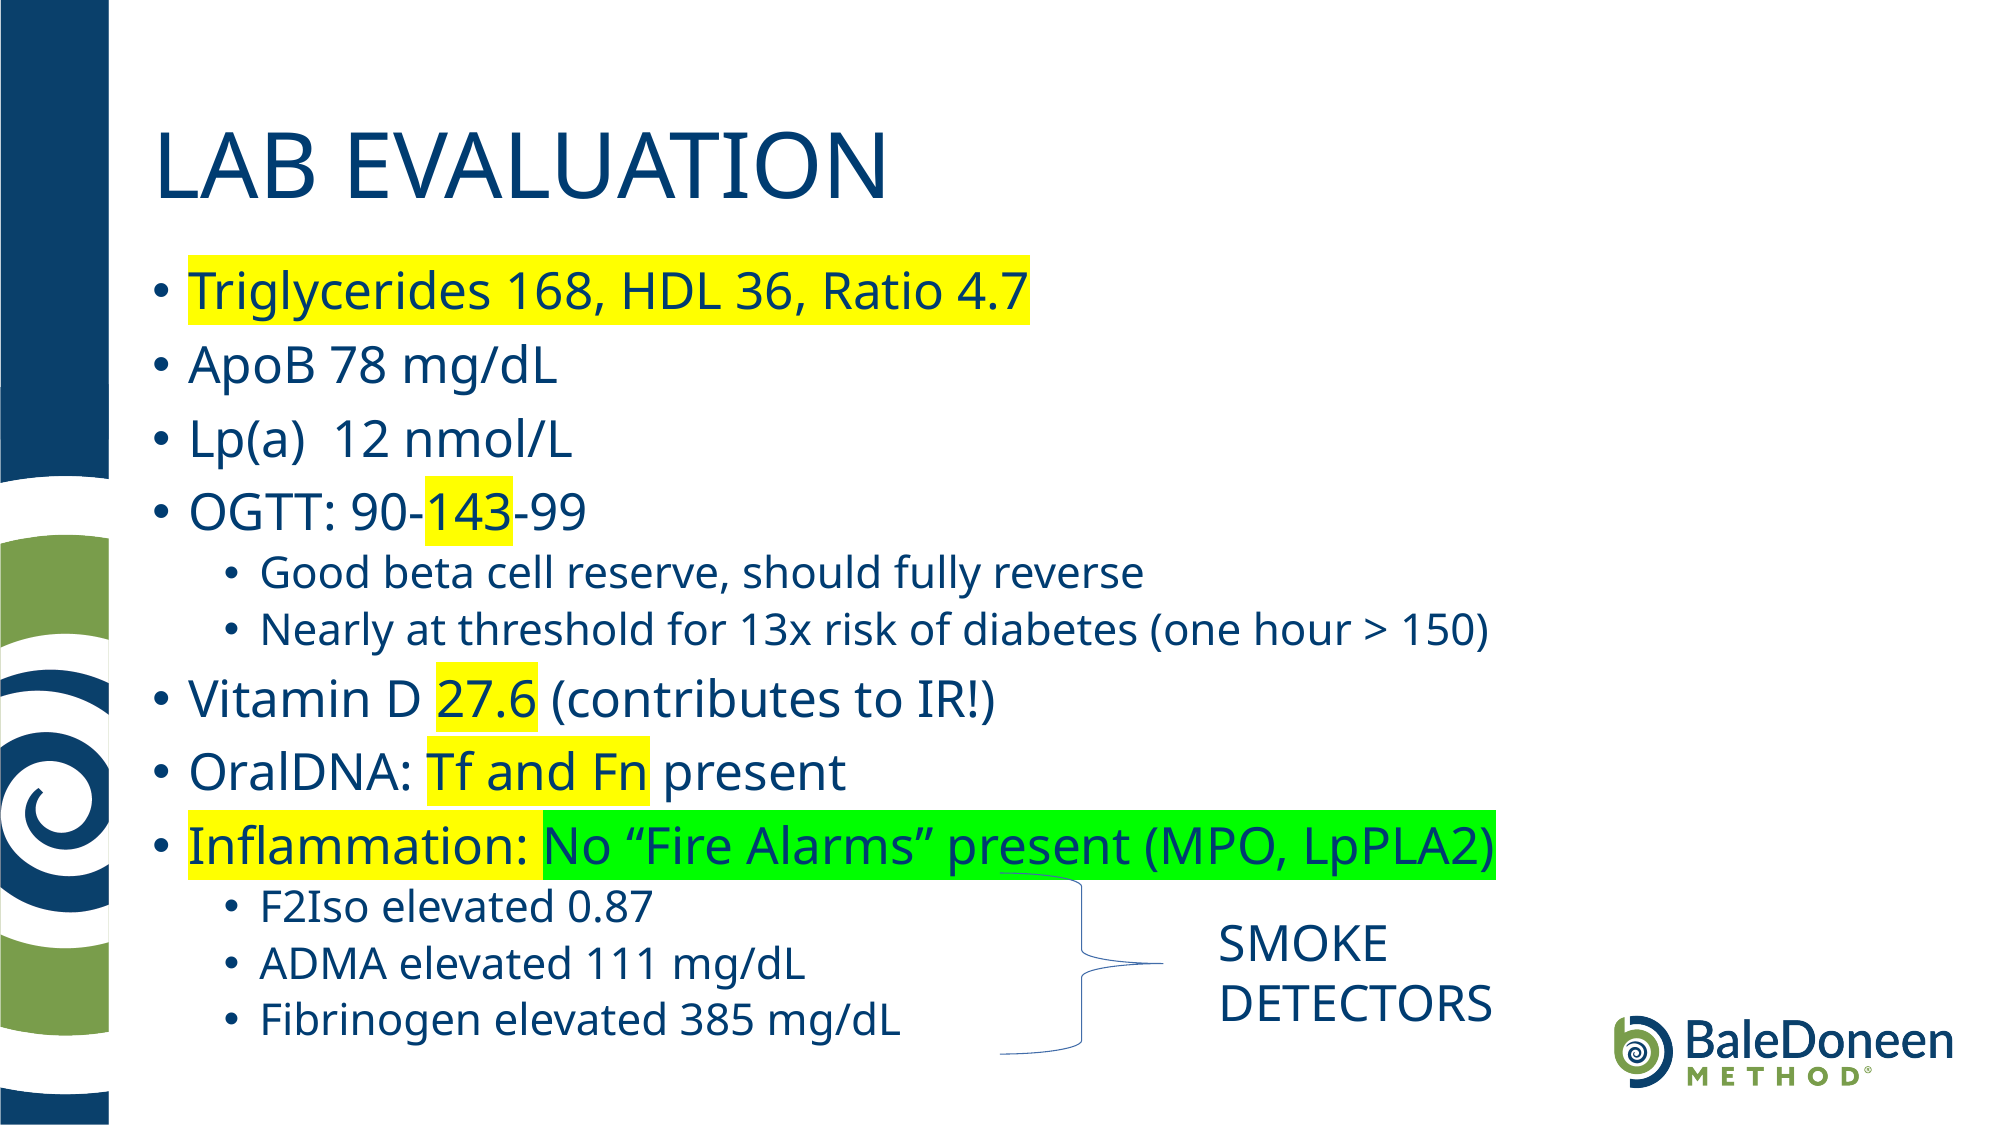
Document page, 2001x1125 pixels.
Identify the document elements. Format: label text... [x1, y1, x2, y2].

title LAB EVALUATION [137, 59, 1863, 258]
list Triglycerides 168, HDL 36, Ratio 4.7 ApoB 78 mg/dL Lp(a) 12 nmol/L OGTT: 90-143-99 Good beta cell reserve, should fully reverse Nearly at threshold for 13x risk of diabetes (one hour > 150) Vitamin D 27.6 (contributes to IR!) OralDNA: Tf and Fn present Inflammation: No “Fire Alarms” present (MPO, LpPLA2) F2Iso elevated 0.87 ADMA elevated 111 mg/dL Fibrinogen elevated 385 mg/dL [137, 258, 1863, 1055]
text_box SMOKE DETECTORS [1203, 904, 1550, 1039]
text_box [999, 872, 1164, 1055]
picture [0, 0, 2001, 1125]
